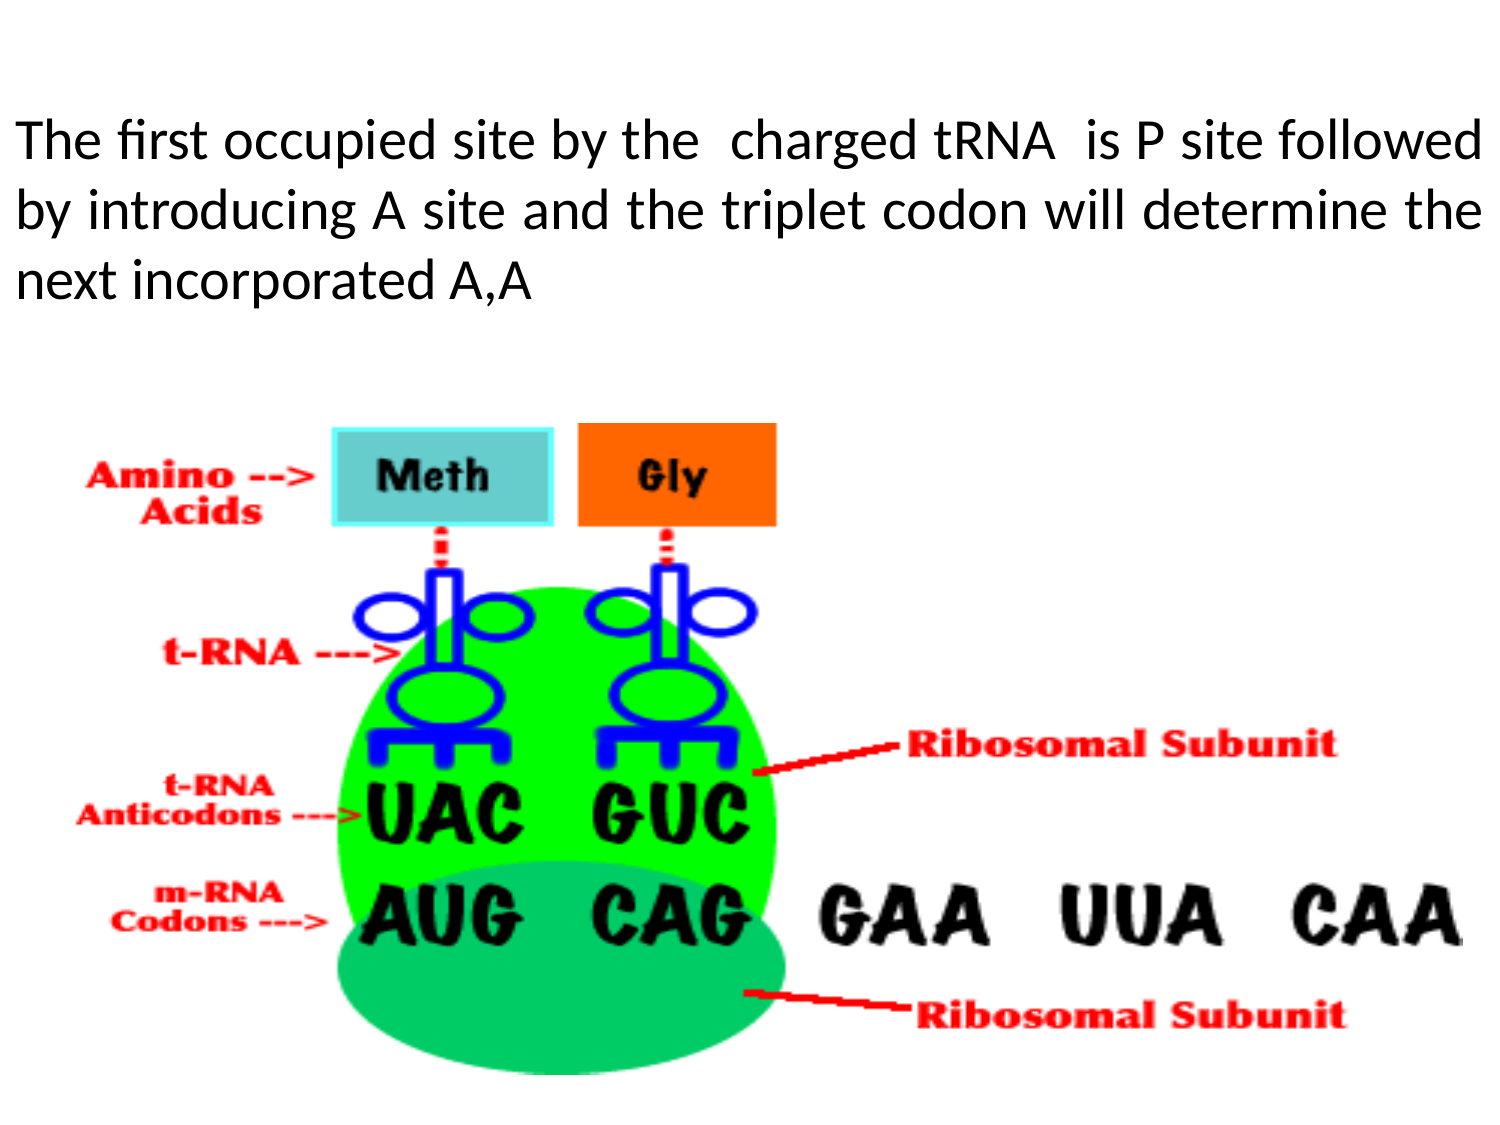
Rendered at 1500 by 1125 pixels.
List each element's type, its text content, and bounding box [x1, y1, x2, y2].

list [62, 423, 1463, 1076]
title The first occupied site by the charged tRNA is P site followed by introducing A site and the triplet codon will determine the next incorporated A,A [0, 37, 1500, 375]
